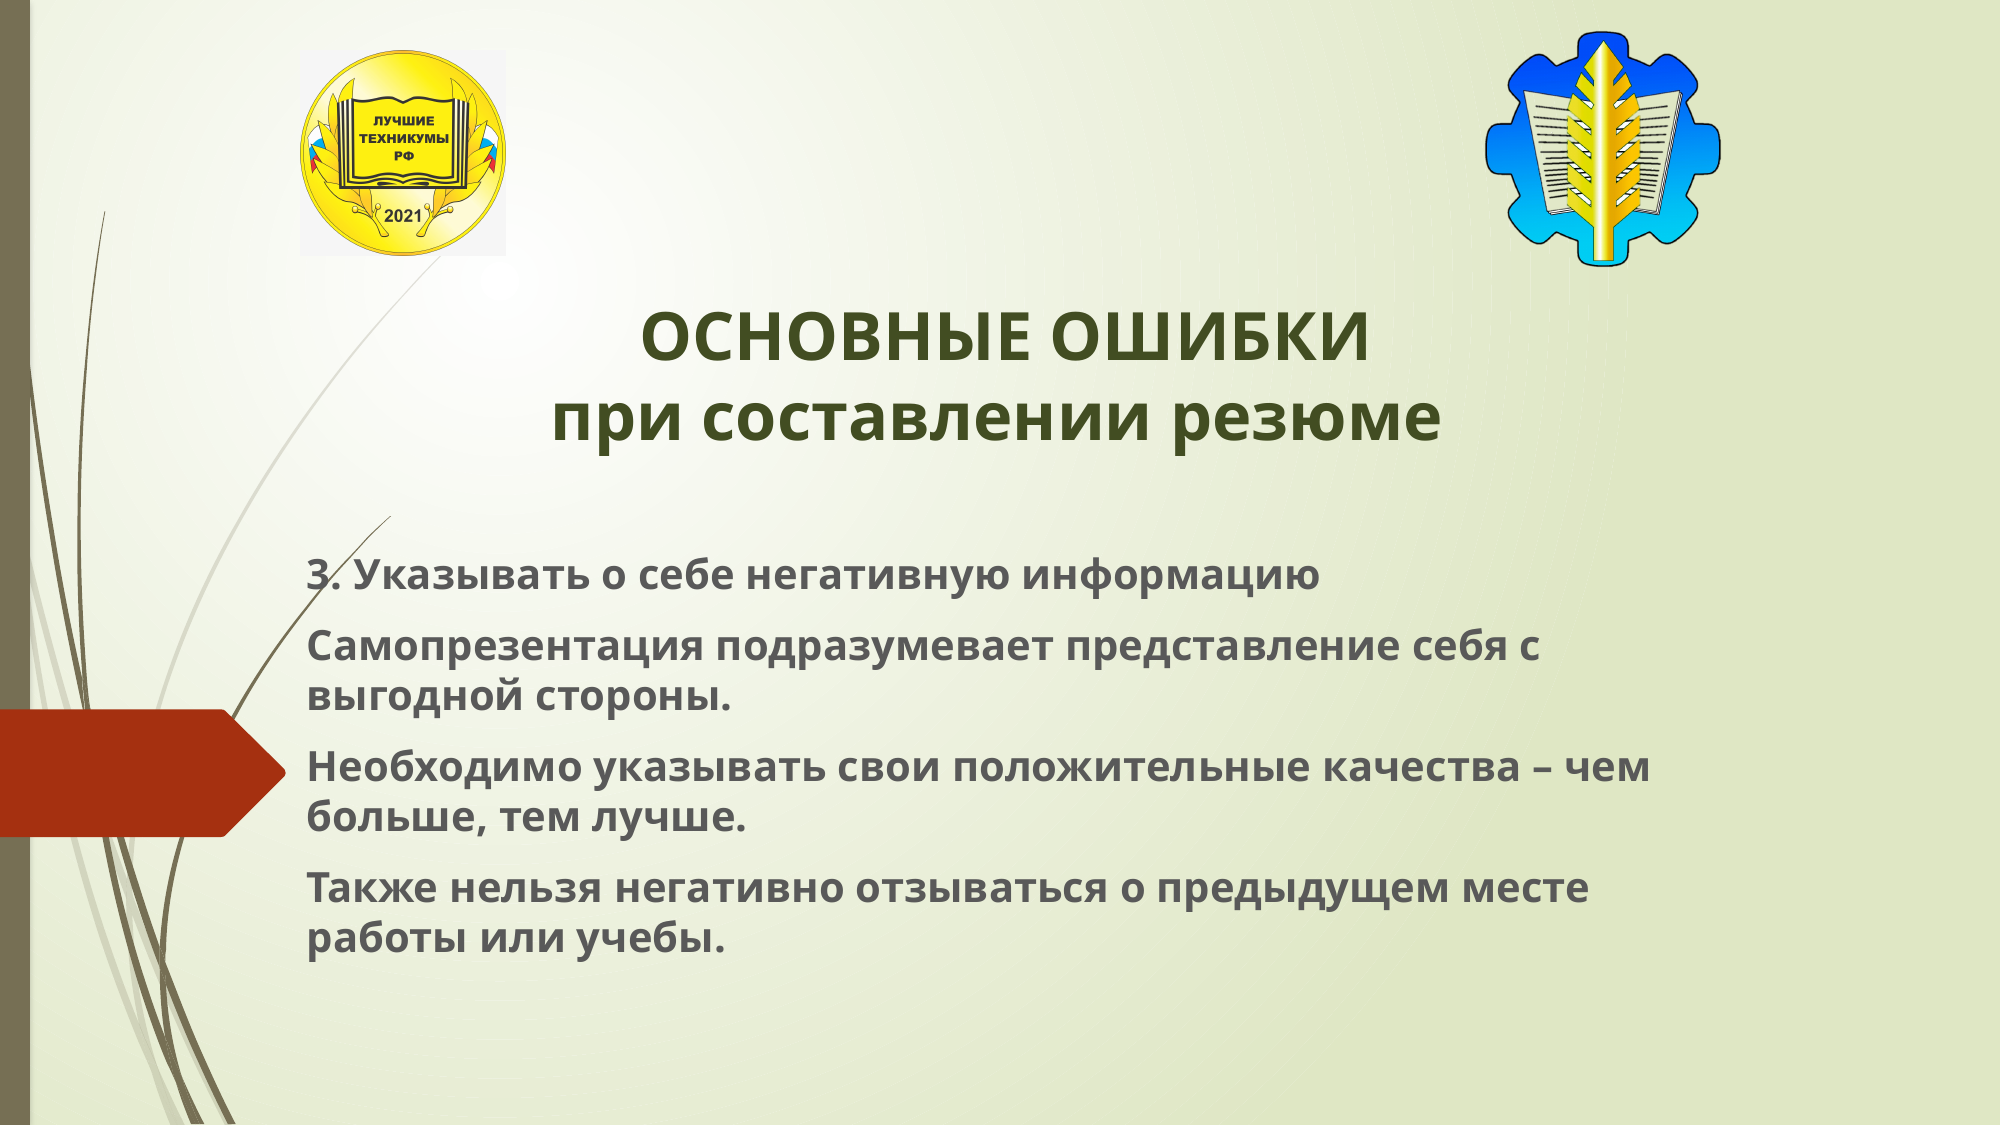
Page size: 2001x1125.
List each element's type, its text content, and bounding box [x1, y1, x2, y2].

picture [300, 50, 506, 256]
title ОСНОВНЫЕ ОШИБКИ при составлении резюме [274, 298, 1738, 461]
subtitle 3. Указывать о себе негативную информацию Самопрезентация подразумевает представление себя с выгодной стороны. Необходимо указывать свои положительные качества – чем больше, тем лучше. Также нельзя негативно отзываться о предыдущем месте работы или учебы. [291, 540, 1755, 1077]
picture [1455, 0, 1755, 285]
